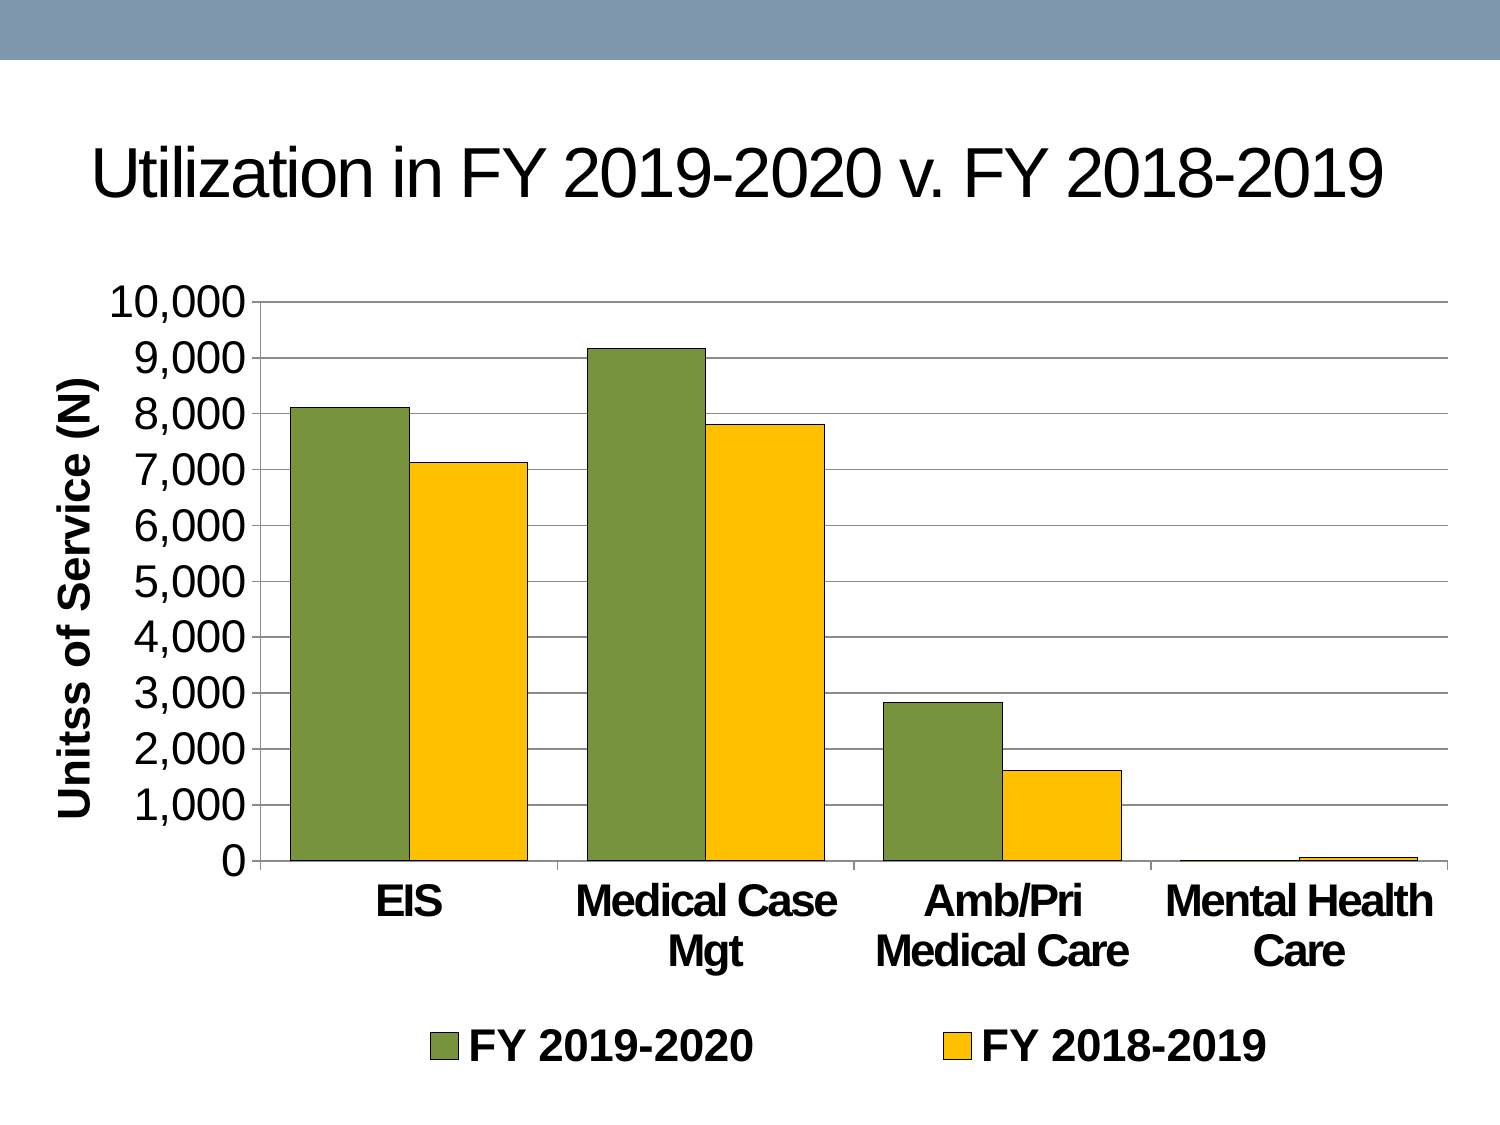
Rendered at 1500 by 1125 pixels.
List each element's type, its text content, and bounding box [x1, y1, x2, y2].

title Utilization in FY 2019-2020 v. FY 2018-2019 [75, 87, 1425, 250]
chart [24, 274, 1466, 1086]
